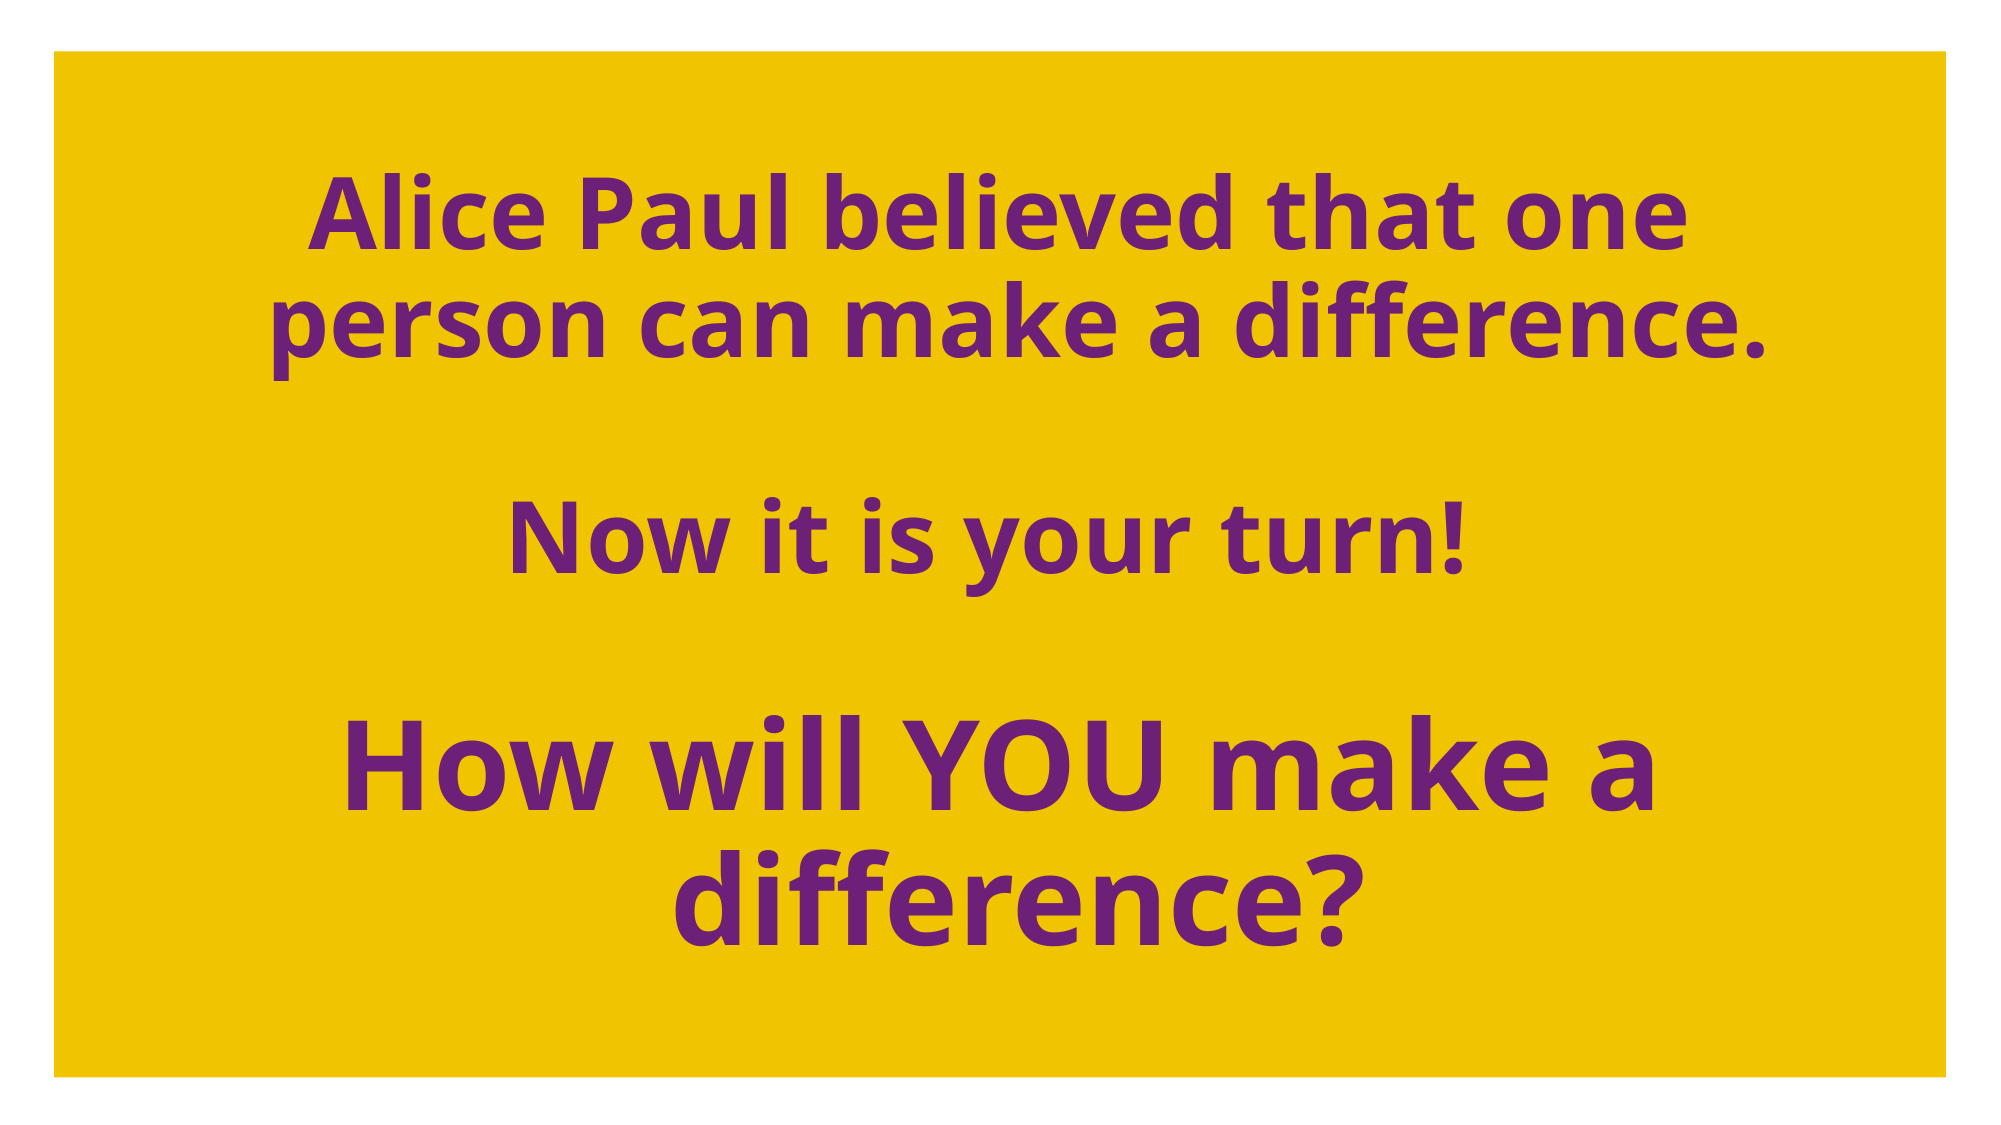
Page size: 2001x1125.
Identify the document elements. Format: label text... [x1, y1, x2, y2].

list Alice Paul believed that one person can make a difference. Now it is your turn! How will YOU make a difference? [135, 155, 1865, 1115]
text_box [54, 51, 1946, 1078]
